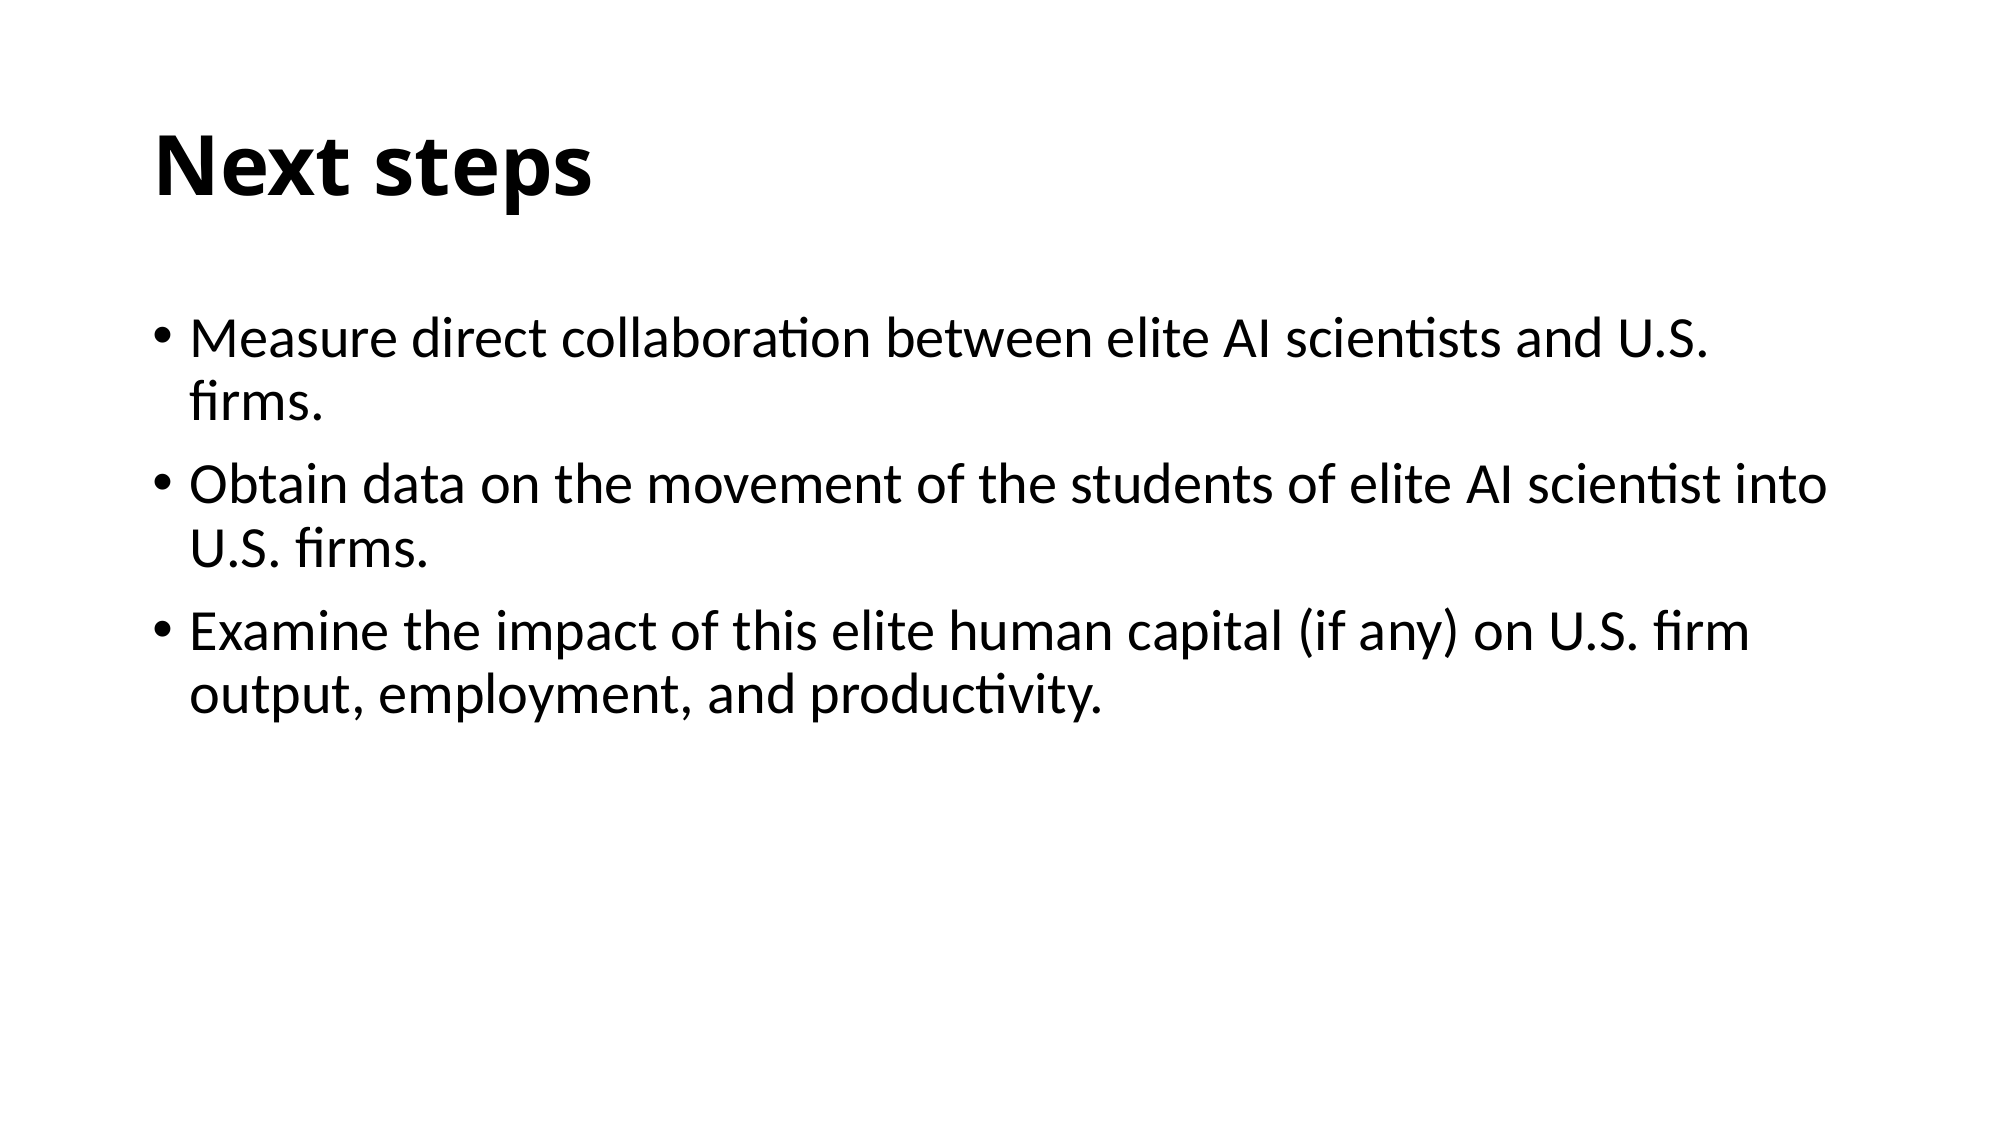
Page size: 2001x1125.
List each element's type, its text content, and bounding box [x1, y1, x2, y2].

title Next steps [137, 59, 1863, 278]
list Measure direct collaboration between elite AI scientists and U.S. firms. Obtain data on the movement of the students of elite AI scientist into U.S. firms. Examine the impact of this elite human capital (if any) on U.S. firm output, employment, and productivity. [137, 299, 1863, 1014]
